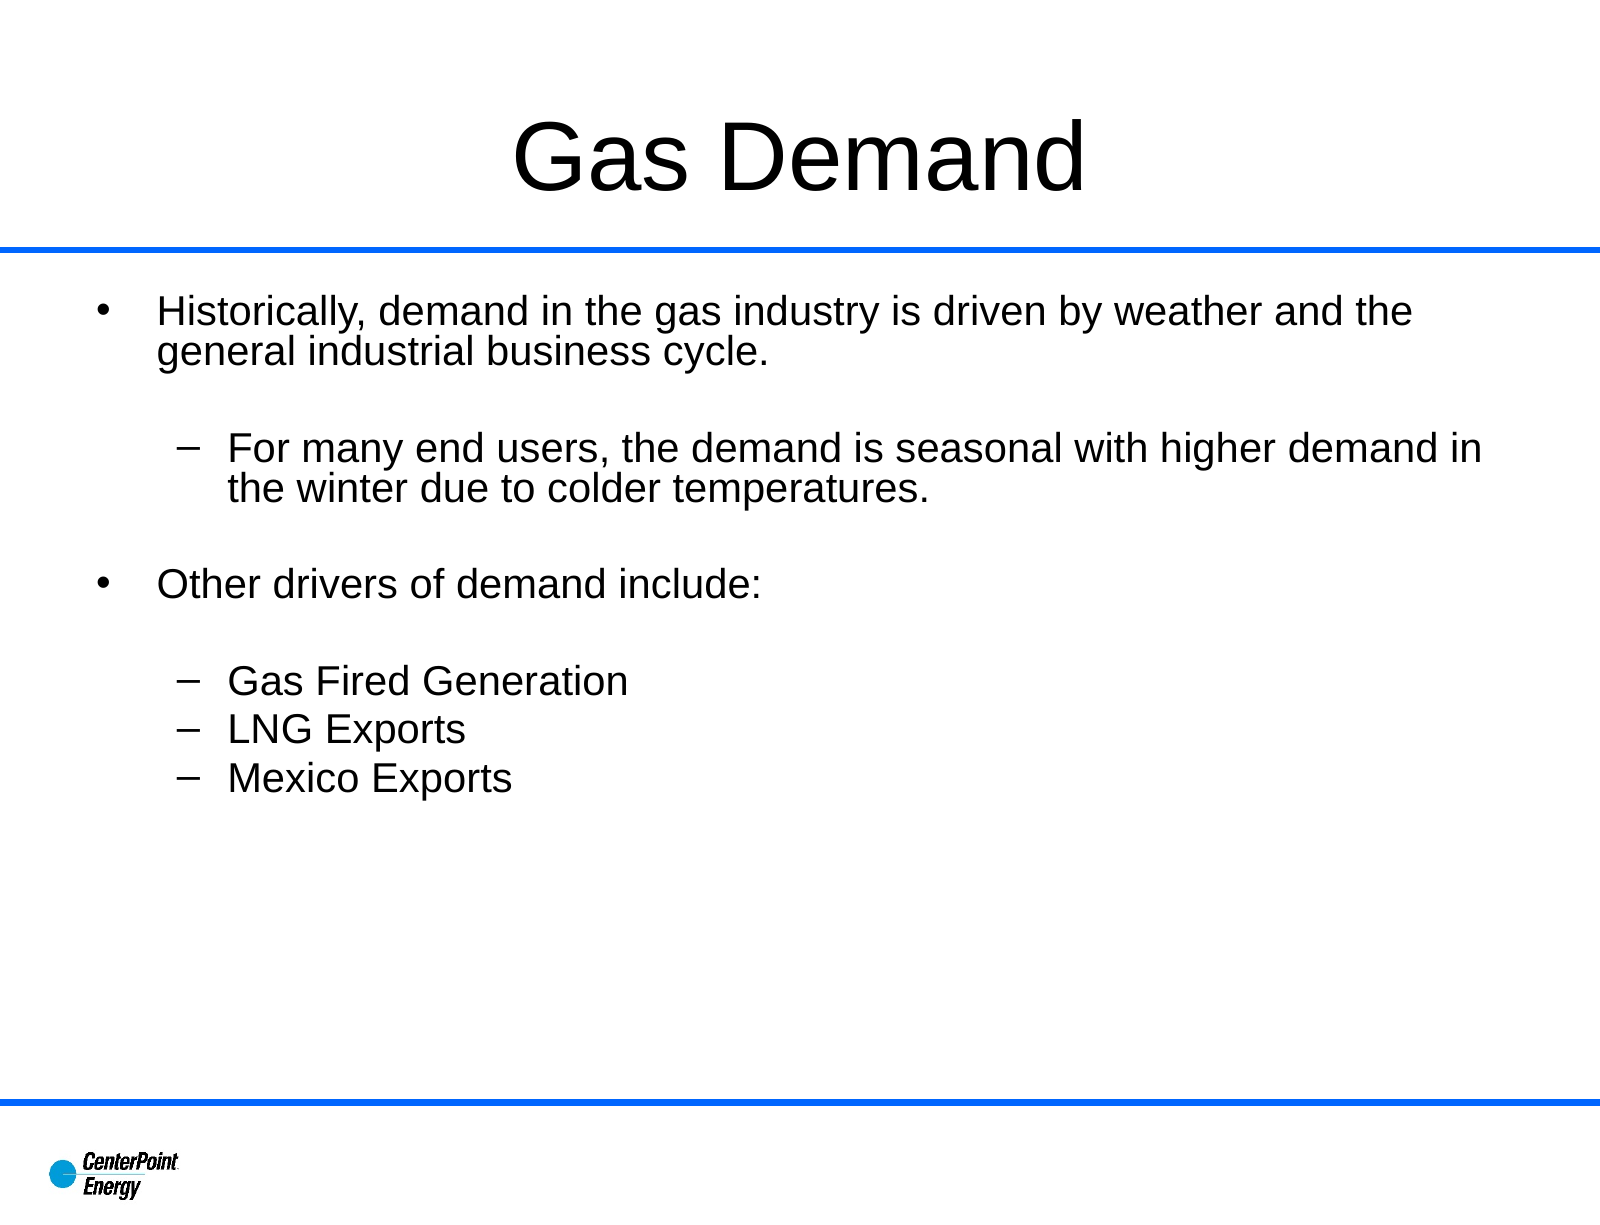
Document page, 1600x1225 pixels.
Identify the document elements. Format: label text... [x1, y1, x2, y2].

picture [37, 1127, 187, 1219]
list Historically, demand in the gas industry is driven by weather and the general industrial business cycle. For many end users, the demand is seasonal with higher demand in the winter due to colder temperatures. Other drivers of demand include: Gas Fired Generation LNG Exports Mexico Exports [80, 285, 1520, 1095]
title Gas Demand [80, 49, 1520, 249]
